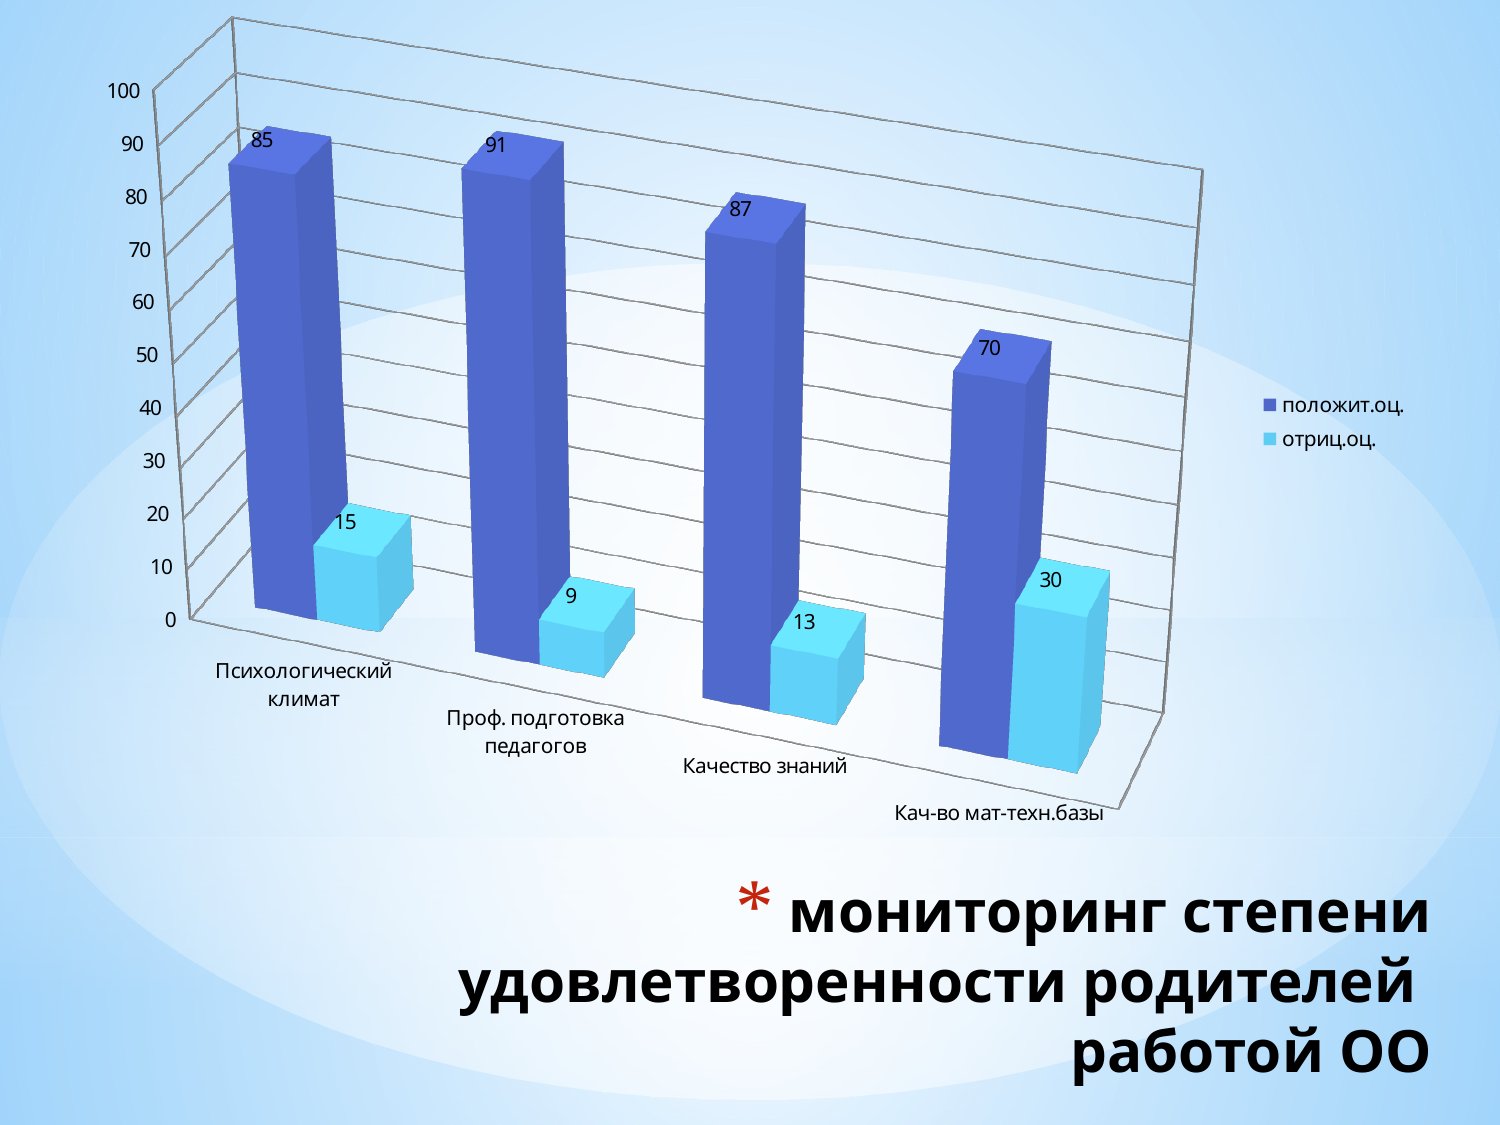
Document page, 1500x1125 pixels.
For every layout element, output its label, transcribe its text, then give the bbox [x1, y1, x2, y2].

title мониторинг степени удовлетворенности родителей работой ОО [294, 867, 1447, 1071]
chart [52, 0, 1424, 844]
